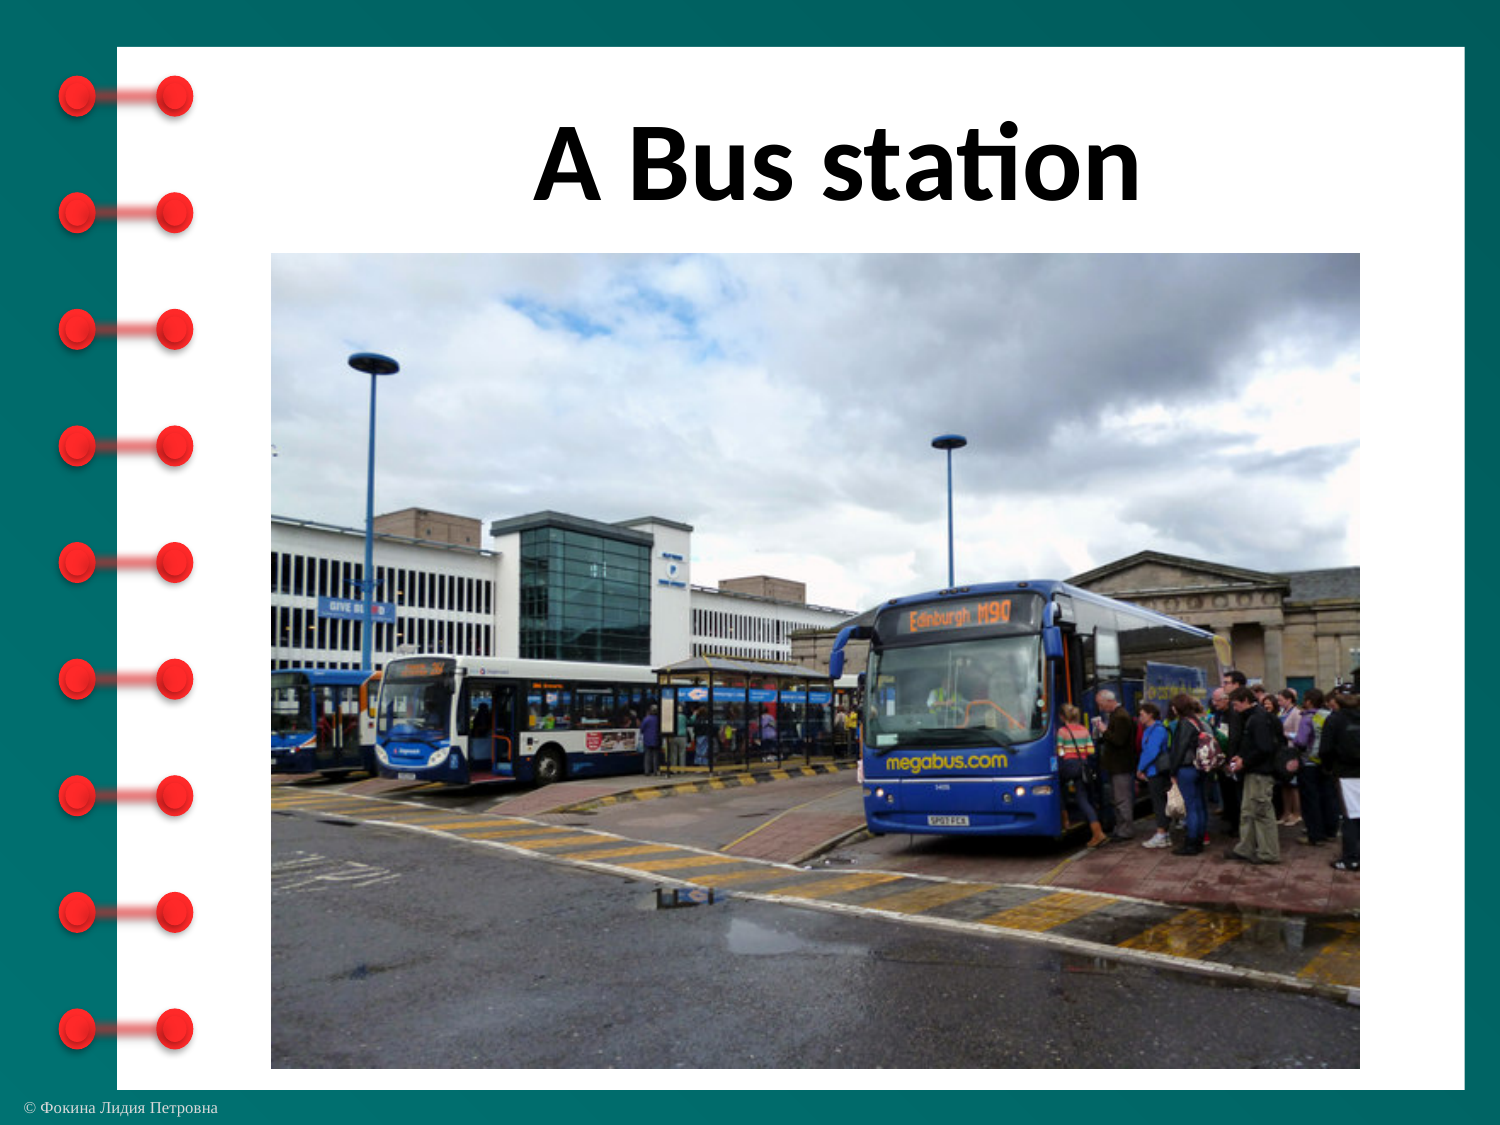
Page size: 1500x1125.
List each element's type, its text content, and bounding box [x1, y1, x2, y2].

text_box A Bus station [518, 79, 1159, 230]
picture [271, 253, 1360, 1069]
